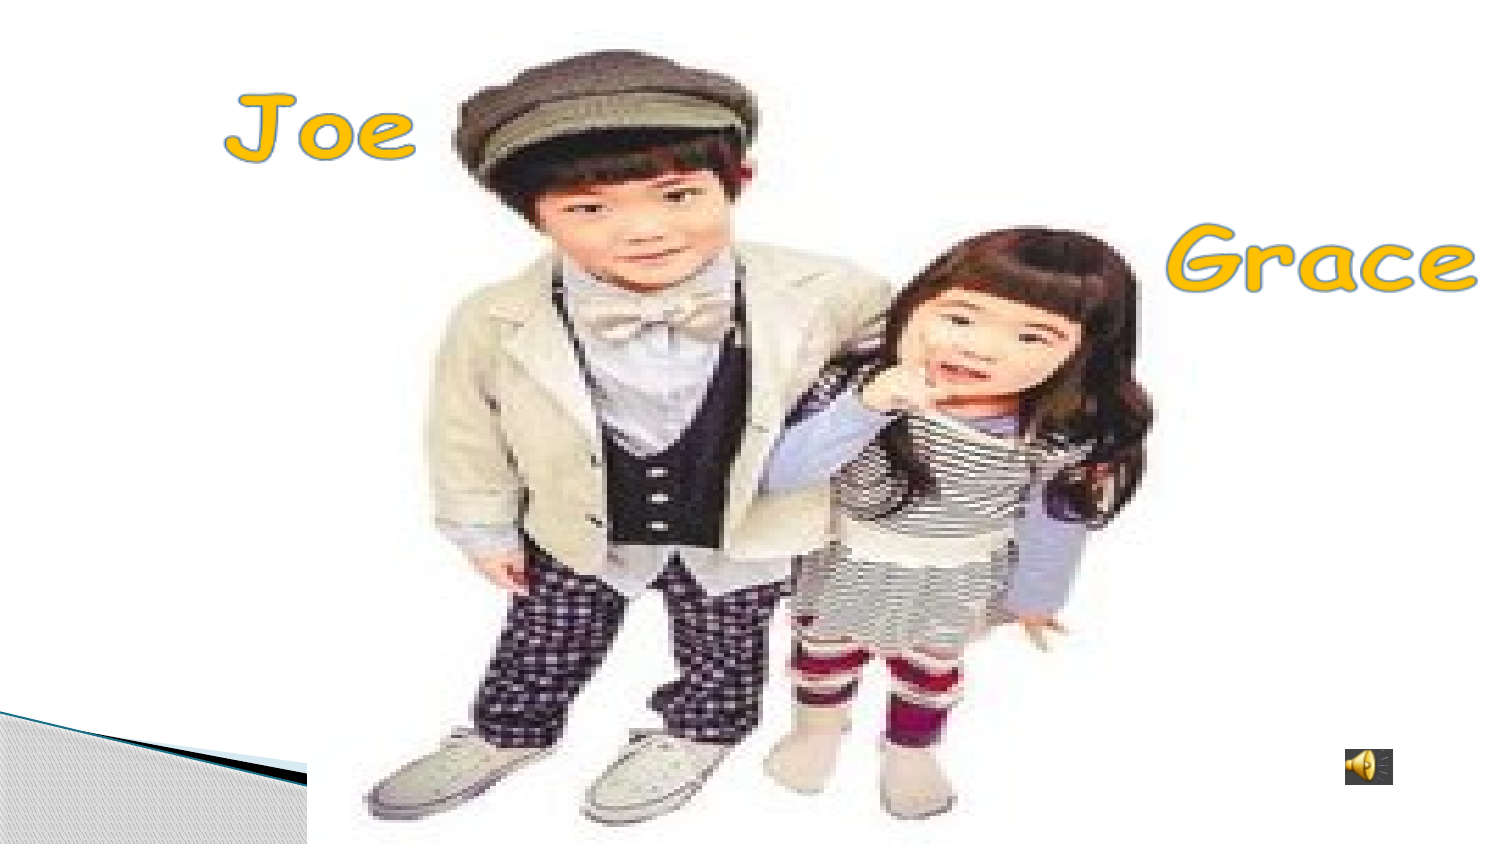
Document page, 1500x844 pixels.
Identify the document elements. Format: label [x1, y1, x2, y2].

picture [152, 28, 1500, 844]
picture [1343, 748, 1394, 787]
